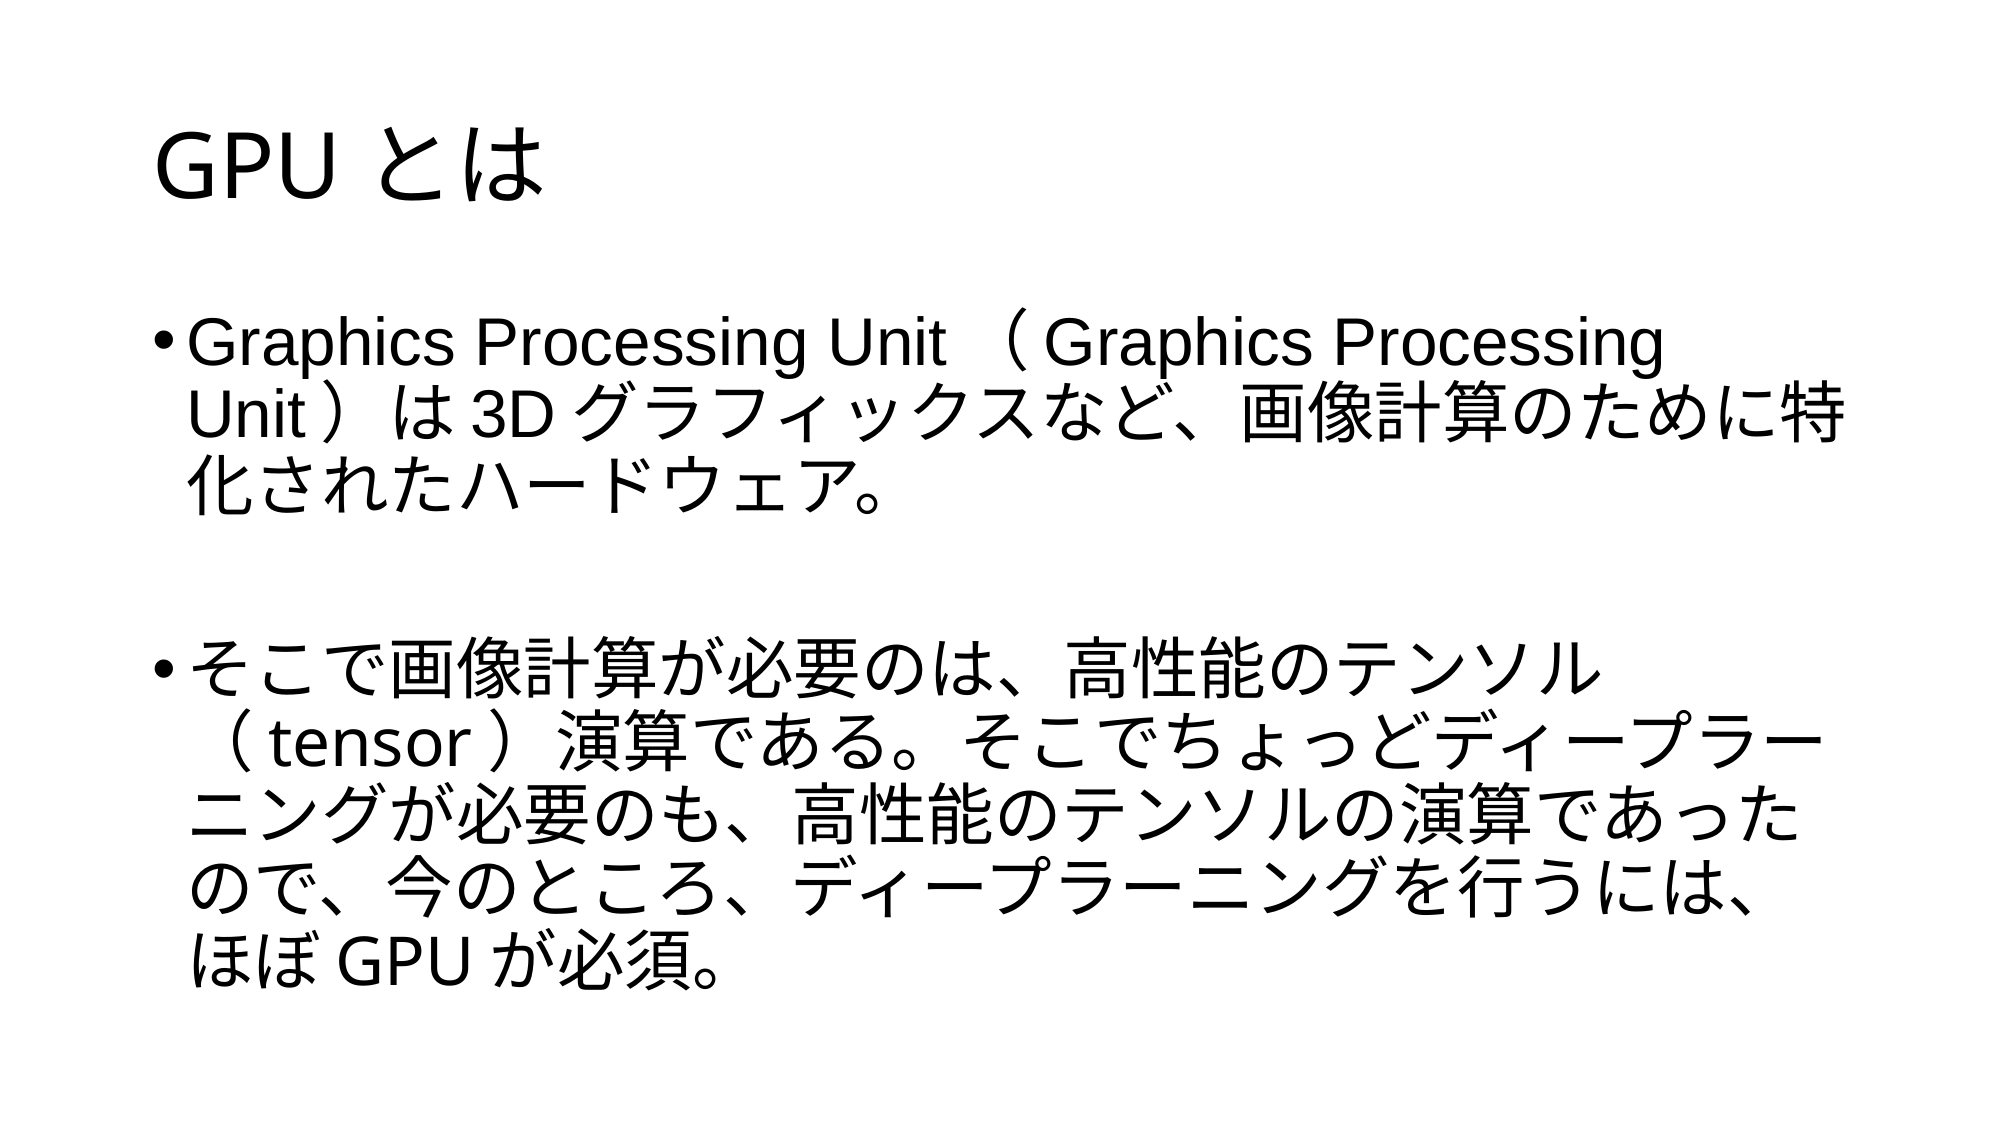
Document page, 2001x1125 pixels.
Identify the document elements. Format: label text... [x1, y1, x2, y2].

title GPUとは [137, 59, 1863, 278]
list Graphics Processing Unit（Graphics Processing Unit）は3Dグラフィックスなど、画像計算のために特化されたハードウェア。 そこで画像計算が必要のは、高性能のテンソル（tensor）演算である。そこでちょっどディープラーニングが必要のも、高性能のテンソルの演算であったので、今のところ、ディープラーニングを行うには、ほぼGPUが必須。 [137, 299, 1863, 1014]
